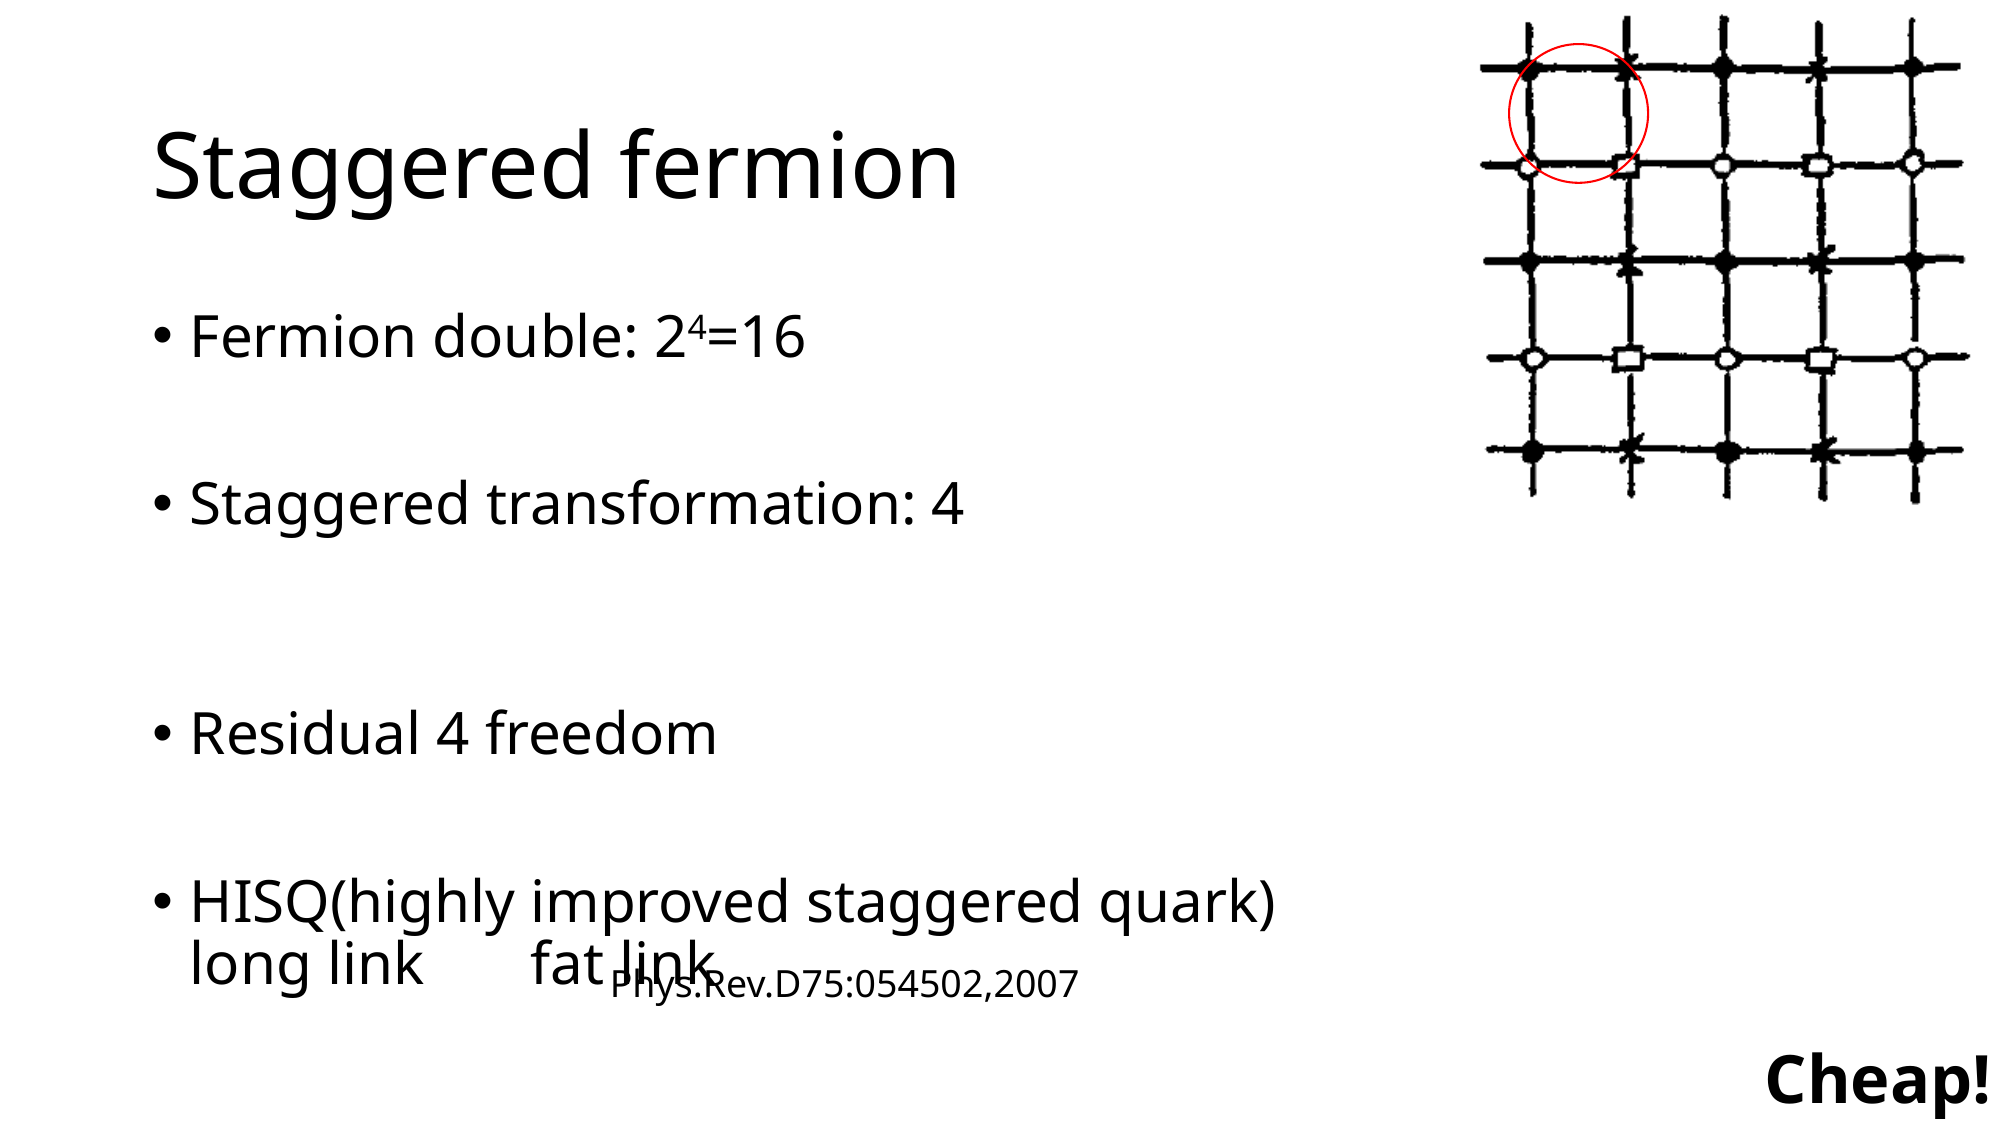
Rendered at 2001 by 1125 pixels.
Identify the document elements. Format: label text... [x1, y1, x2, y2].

text_box Cheap! [1749, 1029, 2000, 1124]
title Staggered fermion [137, 59, 1457, 278]
picture [1457, 0, 2000, 541]
text_box Phys.Rev.D75:054502,2007 [595, 952, 1607, 1013]
